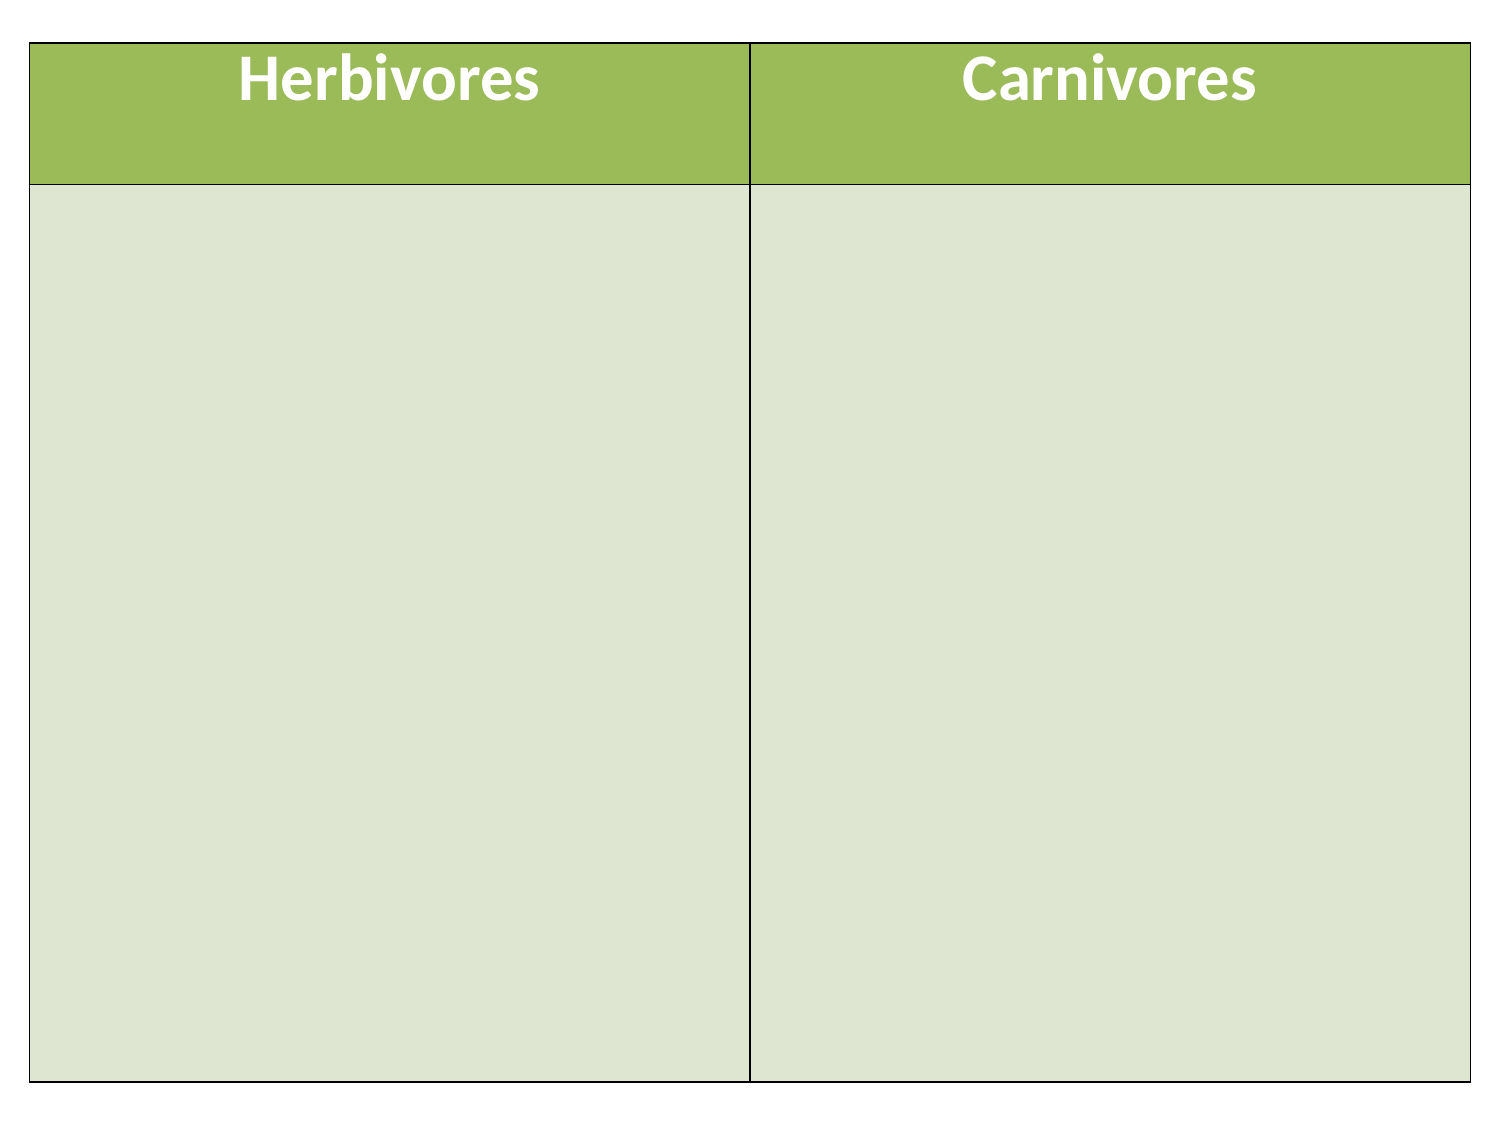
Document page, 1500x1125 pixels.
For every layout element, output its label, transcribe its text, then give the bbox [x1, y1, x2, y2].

table_cell [30, 185, 749, 1081]
table_cell [751, 185, 1470, 1081]
table_header Carnivores [751, 44, 1470, 184]
table_header Herbivores [30, 44, 749, 184]
